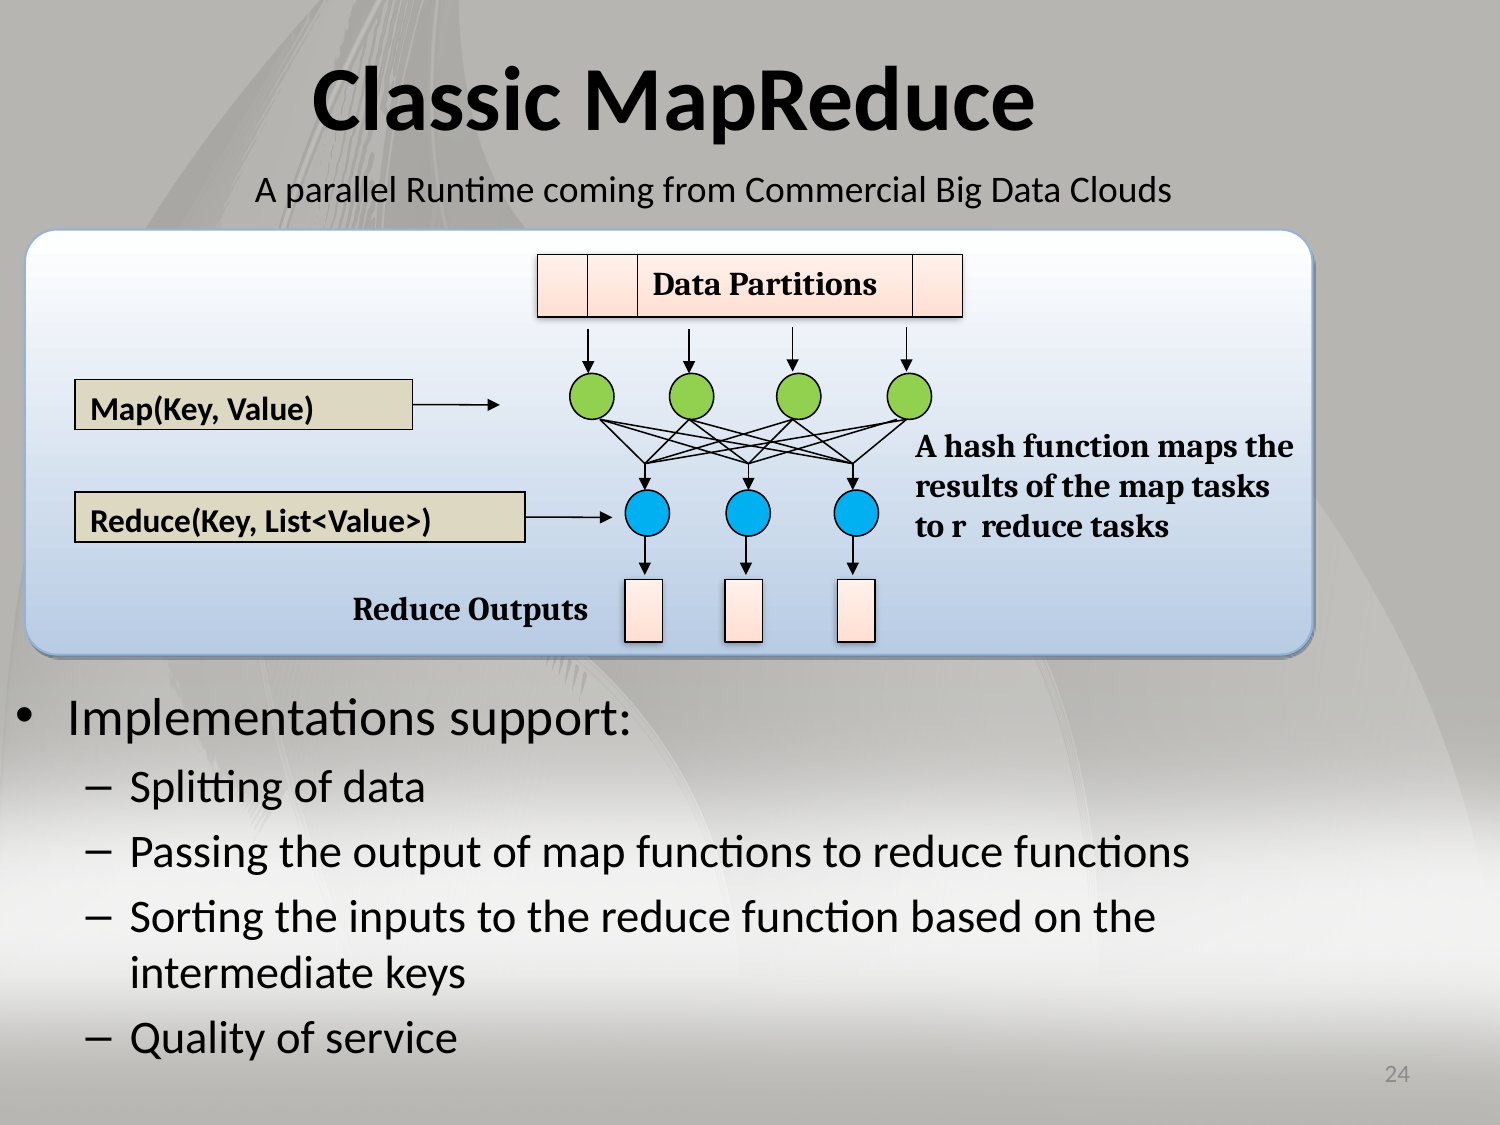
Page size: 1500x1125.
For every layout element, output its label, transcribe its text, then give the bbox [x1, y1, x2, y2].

title Classic MapReduce [0, 0, 1350, 188]
text_box A parallel Runtime coming from Commercial Big Data Clouds [240, 158, 1188, 218]
list Implementations support: Splitting of data Passing the output of map functions to reduce functions Sorting the inputs to the reduce function based on the intermediate keys Quality of service [0, 675, 1325, 1075]
picture [0, 0, 1500, 1125]
slide_number 24 [1074, 1042, 1425, 1103]
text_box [24, 229, 1313, 655]
